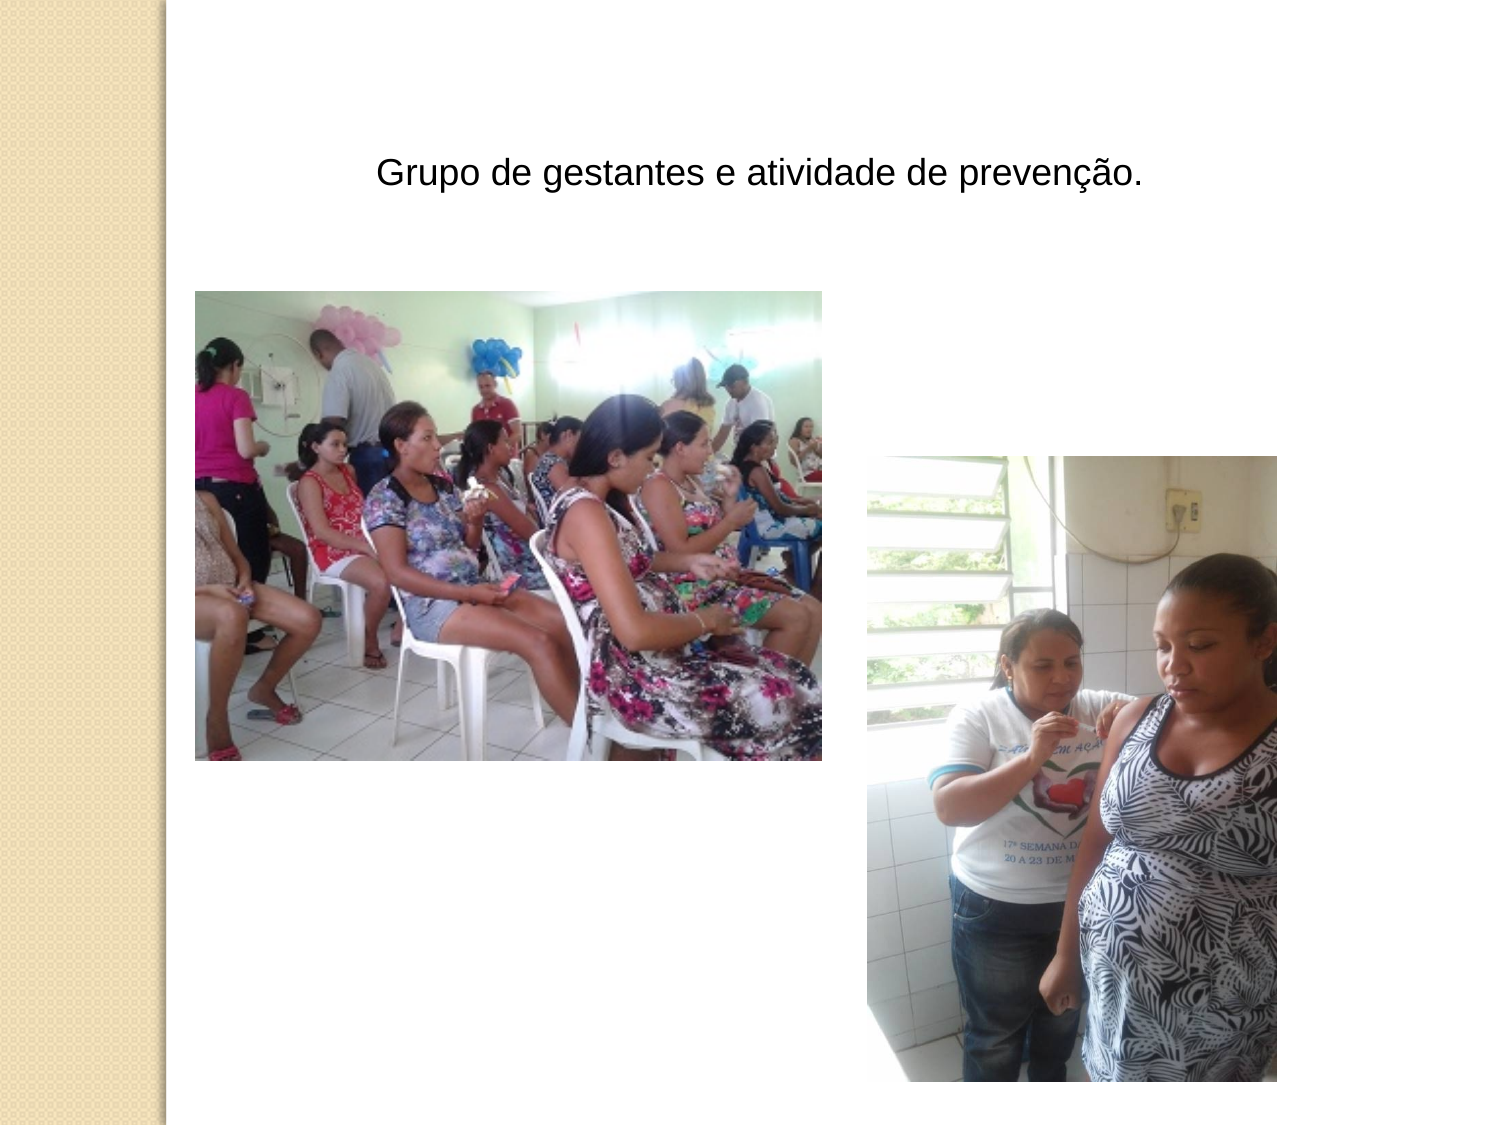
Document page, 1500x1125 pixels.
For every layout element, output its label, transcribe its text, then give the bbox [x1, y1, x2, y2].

picture [866, 456, 1277, 1082]
text_box Grupo de gestantes e atividade de prevenção. [222, 140, 1298, 201]
picture [195, 290, 822, 761]
